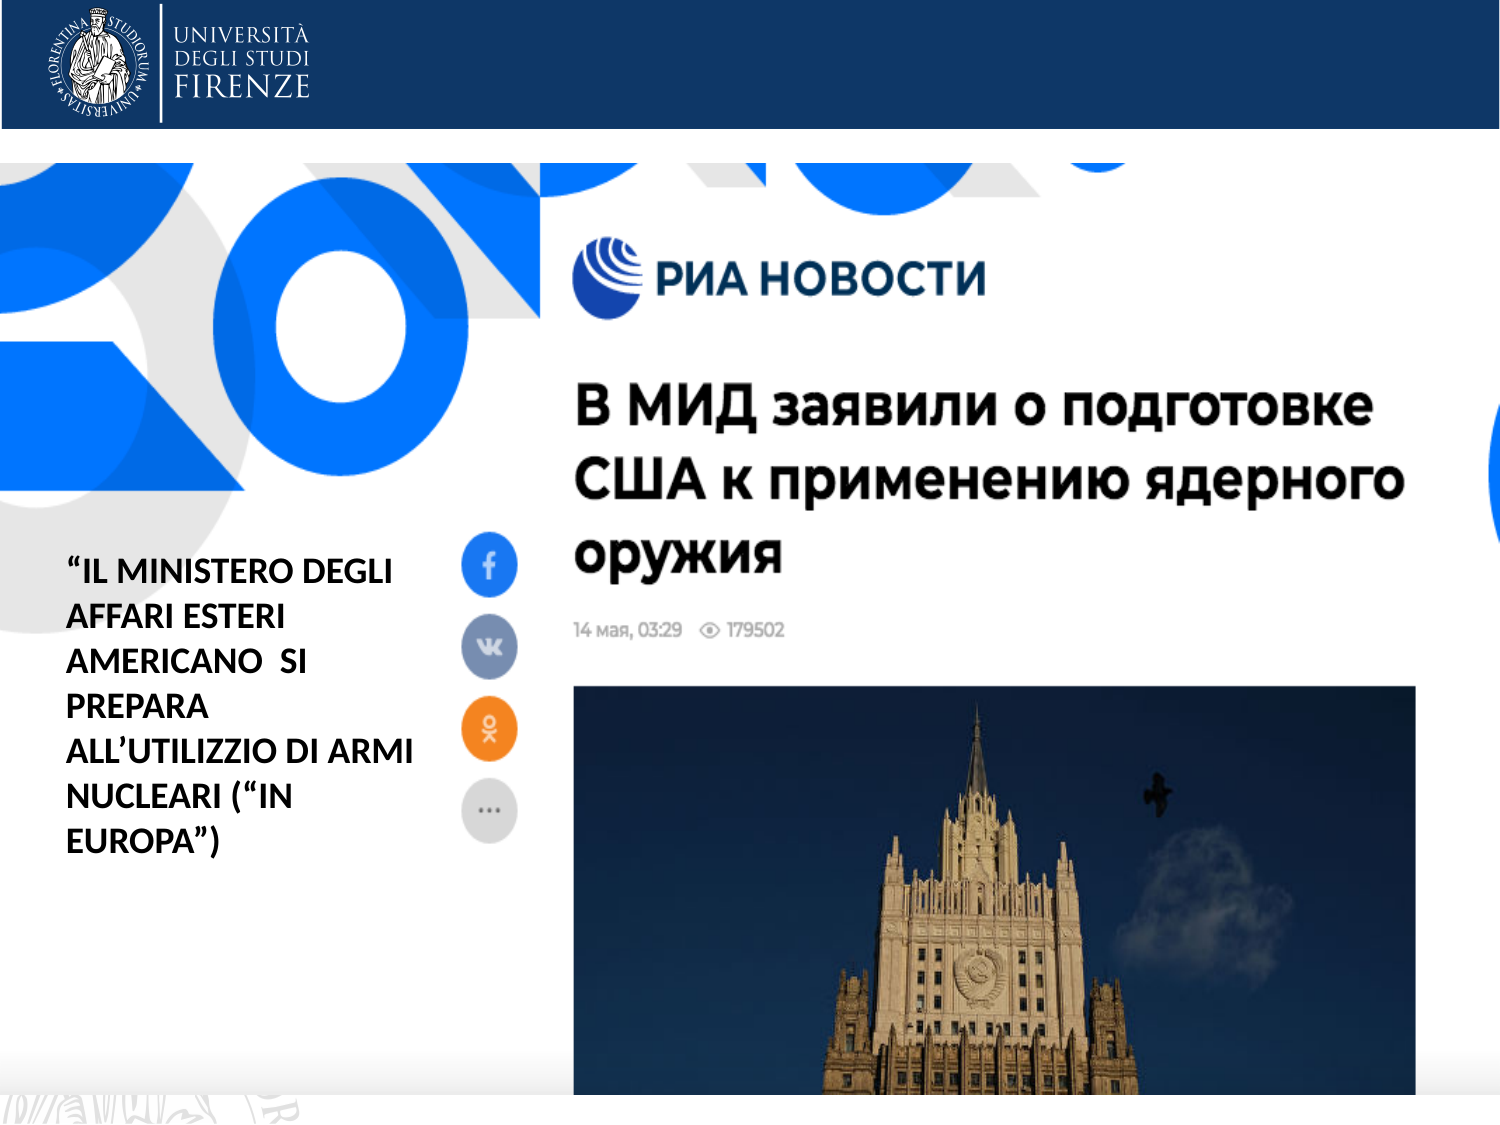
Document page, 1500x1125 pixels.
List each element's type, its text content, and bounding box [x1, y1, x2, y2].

title GRETA [75, 96, 1425, 162]
picture [0, 0, 1500, 131]
picture [0, 163, 1500, 1125]
